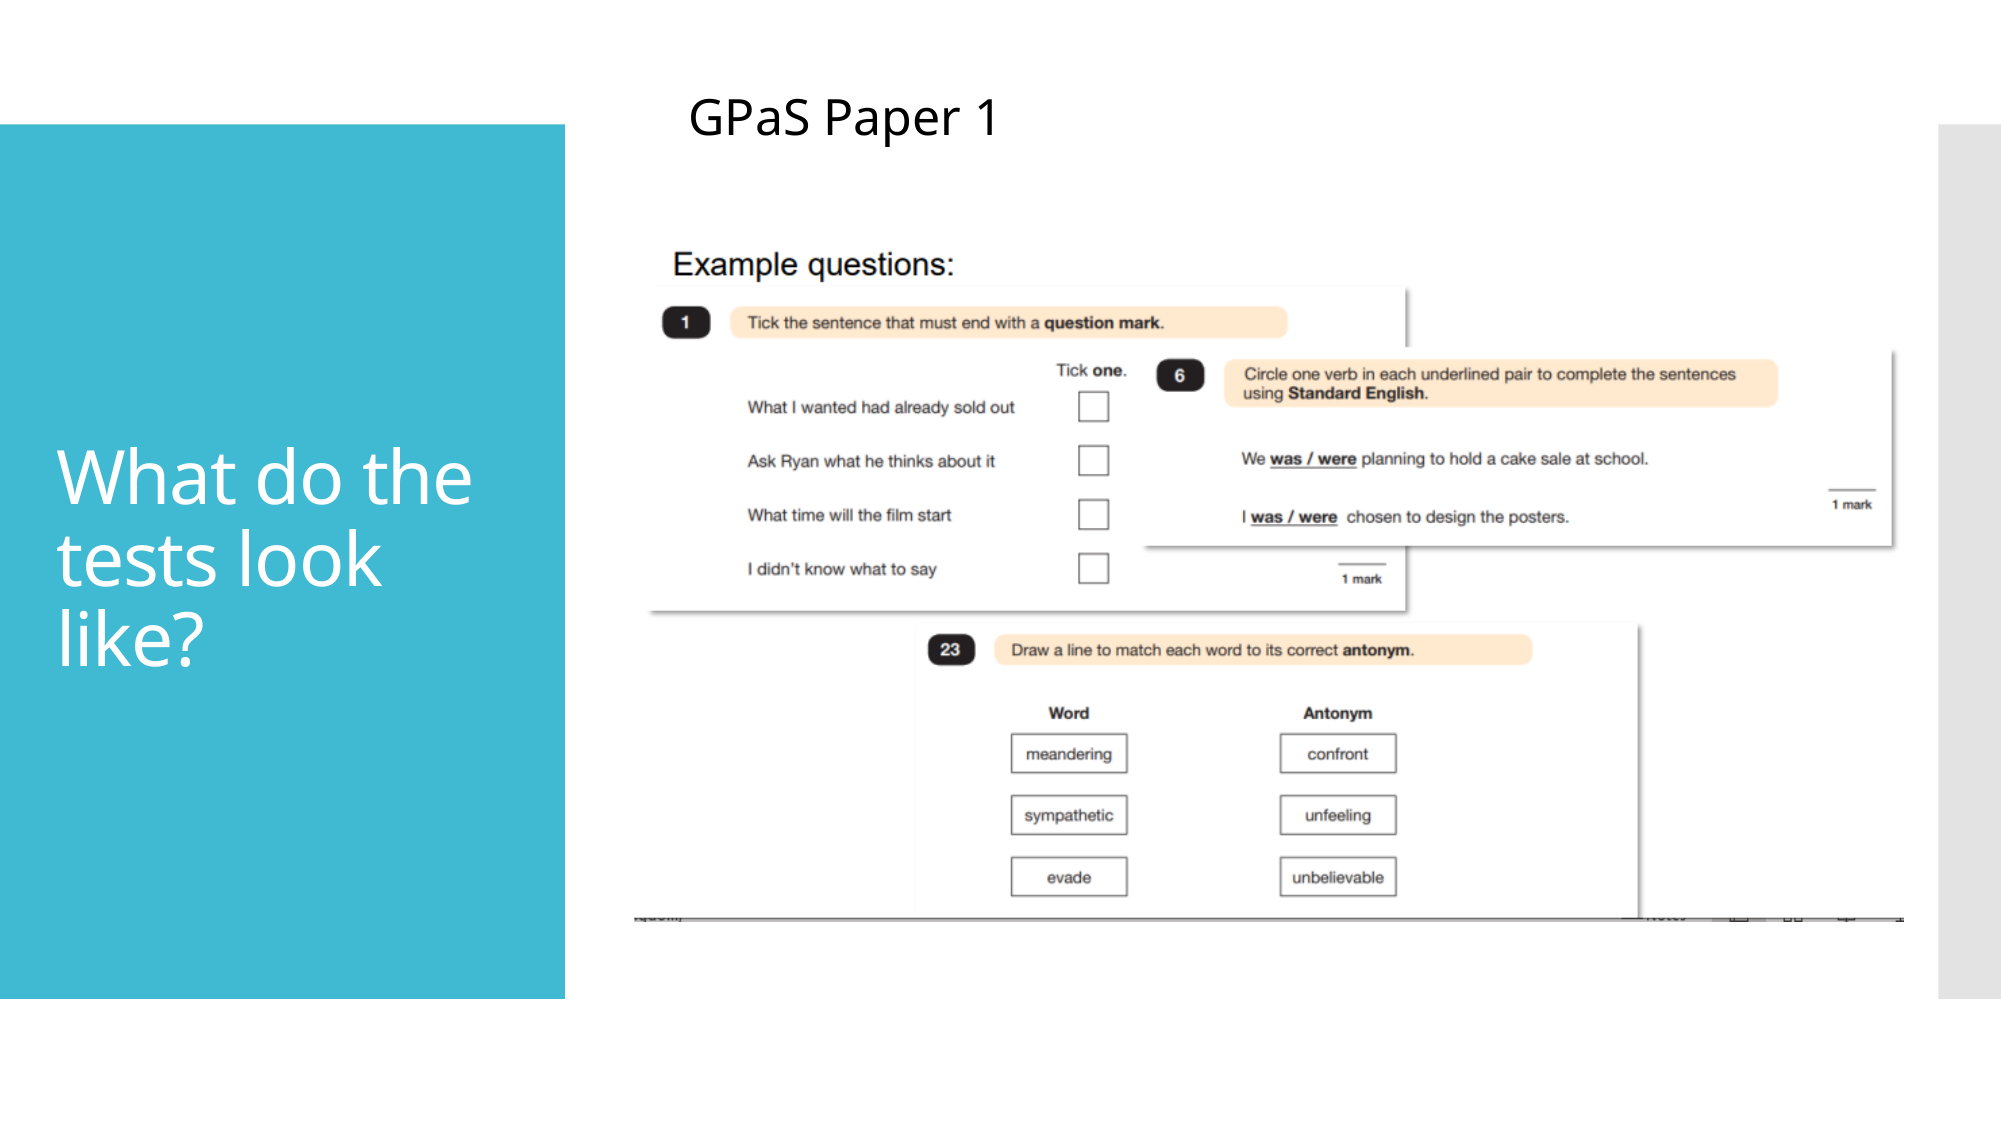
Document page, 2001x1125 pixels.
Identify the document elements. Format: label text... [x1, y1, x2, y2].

title What do the tests look like? [41, 184, 525, 940]
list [634, 239, 1904, 922]
text_box GPaS Paper 1 [673, 78, 1923, 154]
